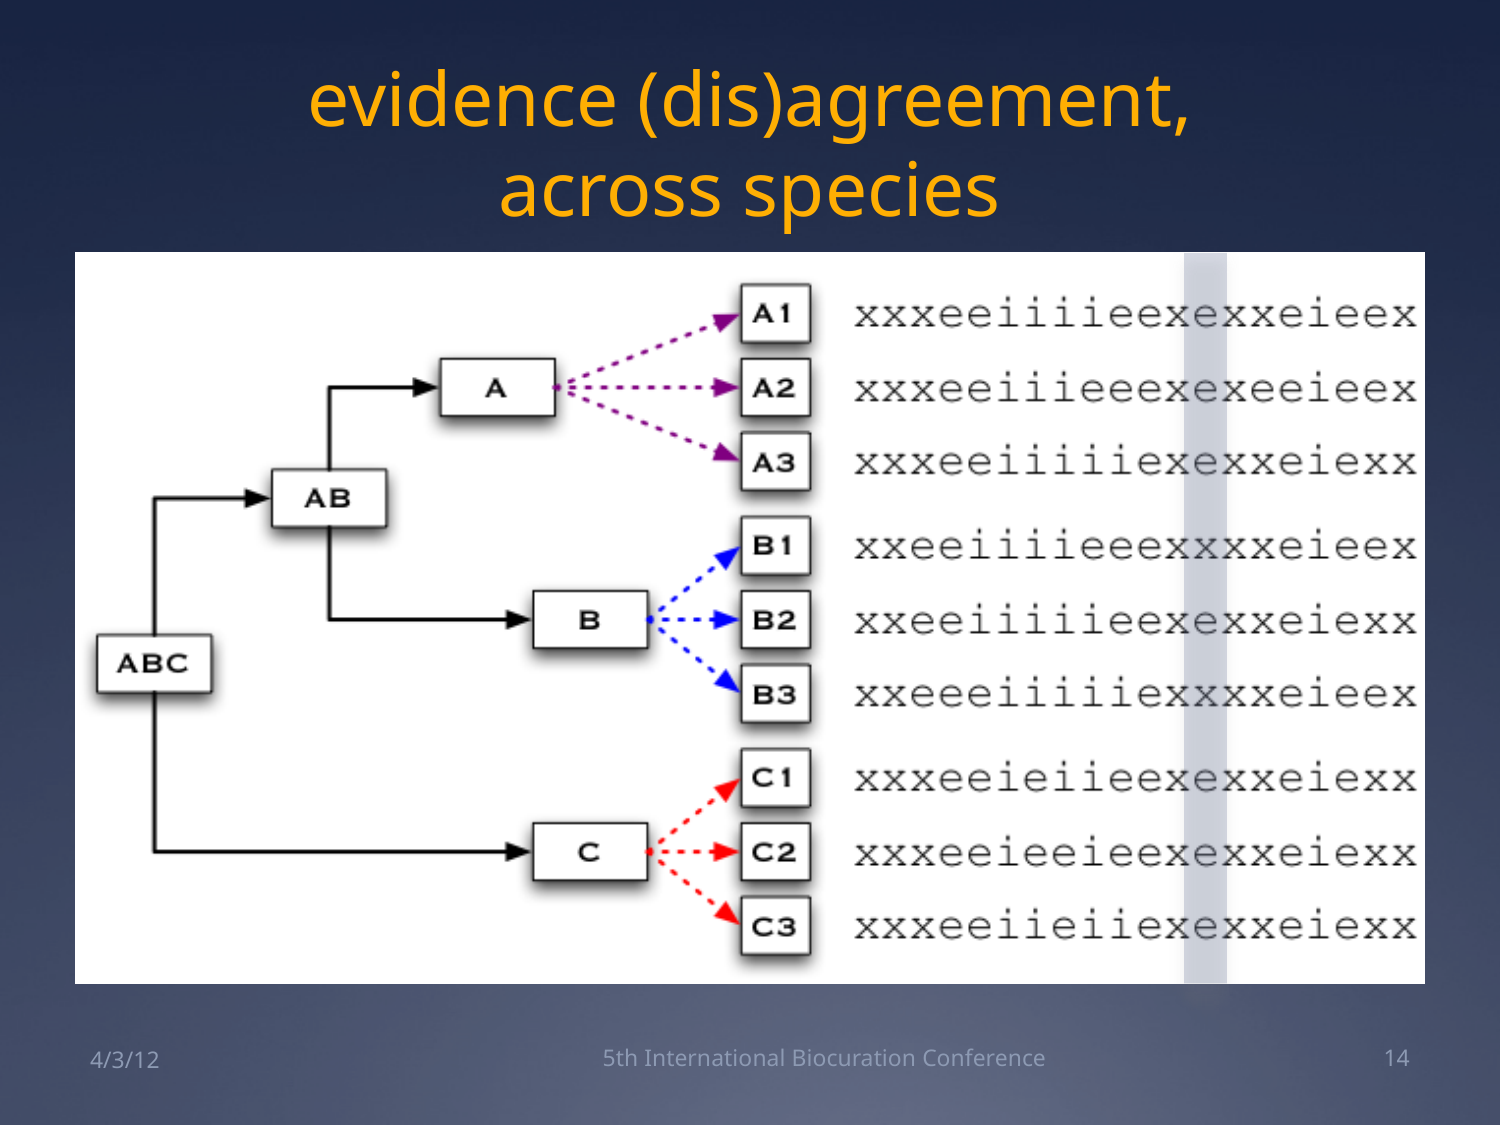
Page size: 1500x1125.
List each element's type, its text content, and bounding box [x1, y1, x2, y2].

footer 5th International Biocuration Conference [361, 1029, 1288, 1090]
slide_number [75, 1029, 338, 1090]
slide_number 14 [1325, 1029, 1425, 1090]
title evidence (dis)agreement, across species [100, 43, 1400, 174]
picture [73, 251, 1426, 985]
